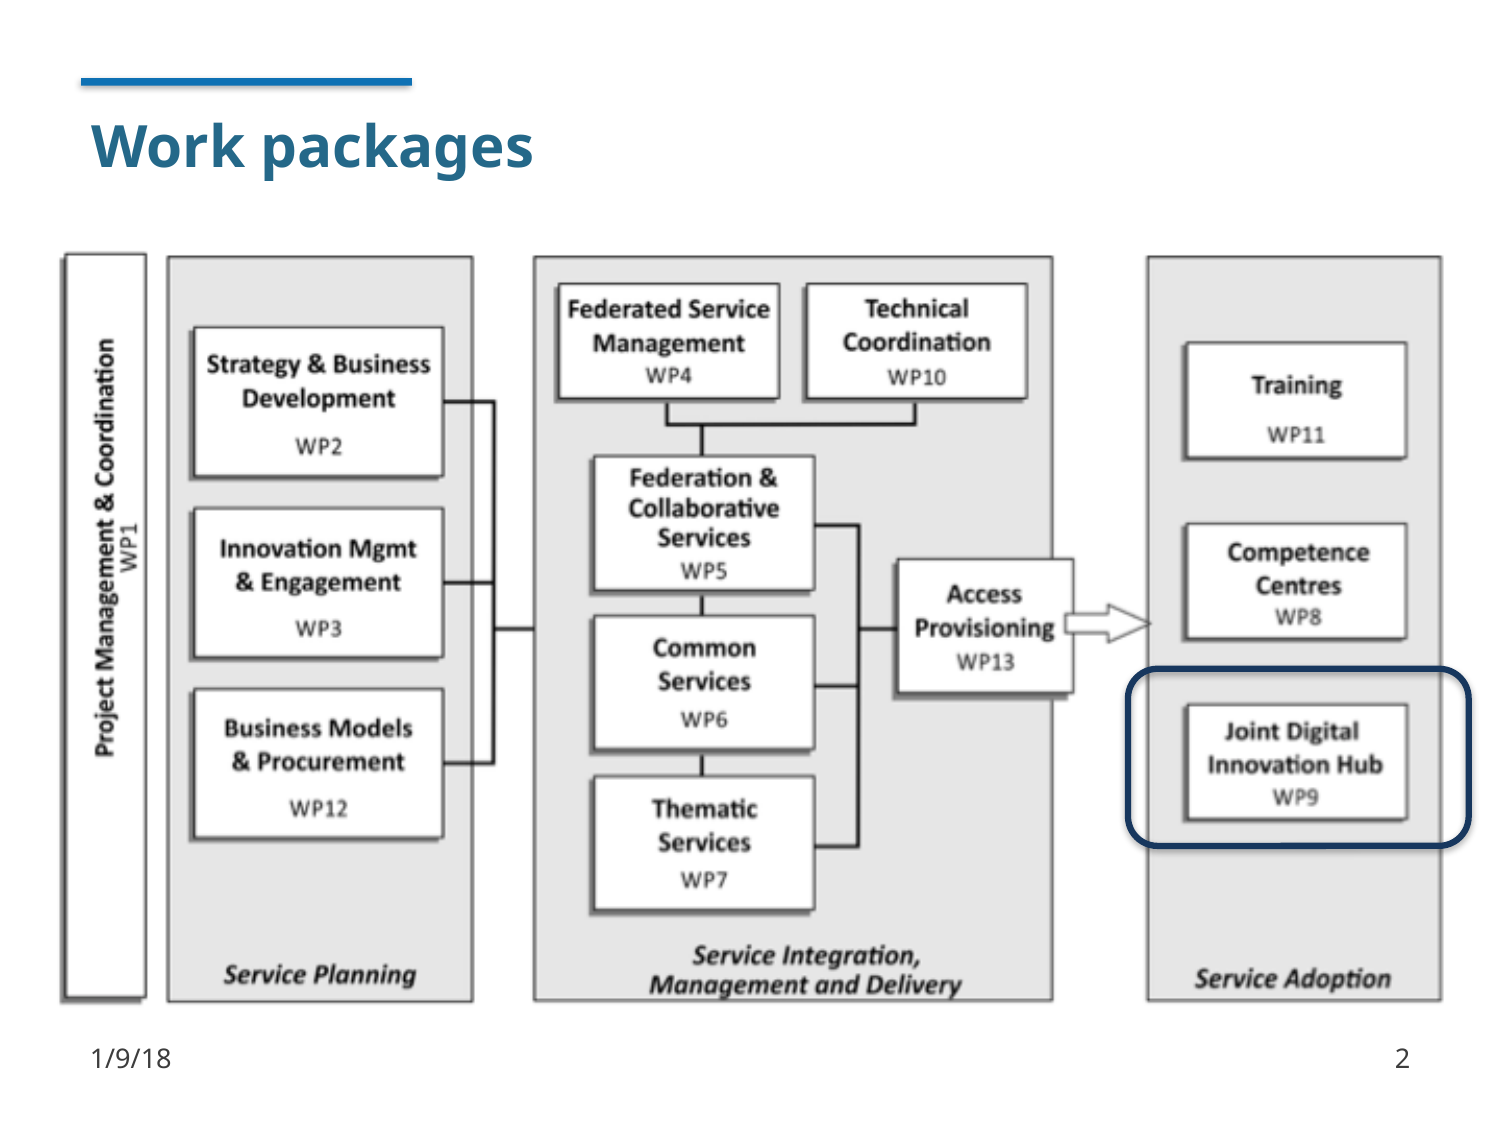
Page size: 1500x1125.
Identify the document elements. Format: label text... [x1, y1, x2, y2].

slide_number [75, 1034, 425, 1094]
title Work packages [76, 101, 975, 197]
picture [30, 231, 1469, 1022]
slide_number 2 [1074, 1034, 1425, 1094]
